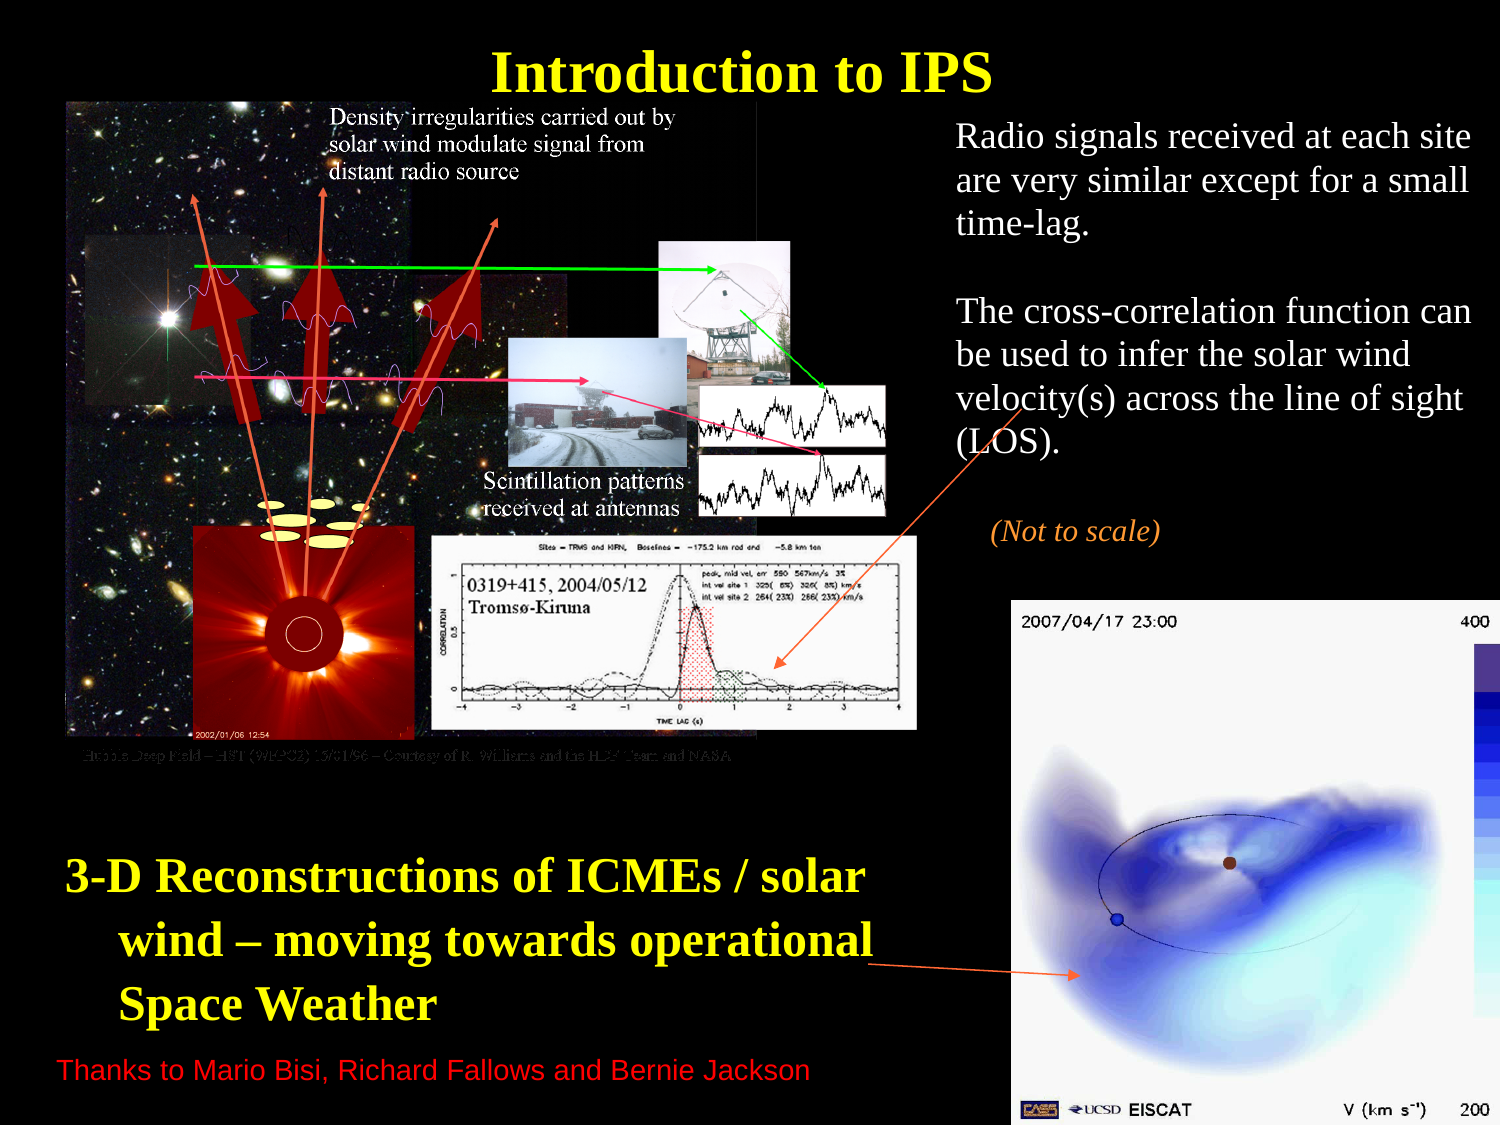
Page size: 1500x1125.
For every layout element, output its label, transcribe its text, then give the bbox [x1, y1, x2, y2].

picture [65, 101, 917, 768]
text_box Radio signals received at each site are very similar except for a small time-lag. The cross-correlation function can be used to infer the solar wind velocity(s) across the line of sight (LOS). [921, 113, 1490, 463]
text_box Thanks to Mario Bisi, Richard Fallows and Bernie Jackson [41, 1049, 892, 1095]
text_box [1010, 599, 1500, 1125]
text_box 3-D Reconstructions of ICMEs / solar wind – moving towards operational Space Weather [64, 837, 939, 1031]
text_box (Not to scale) [974, 503, 1193, 548]
text_box Introduction to IPS [110, 19, 1391, 105]
